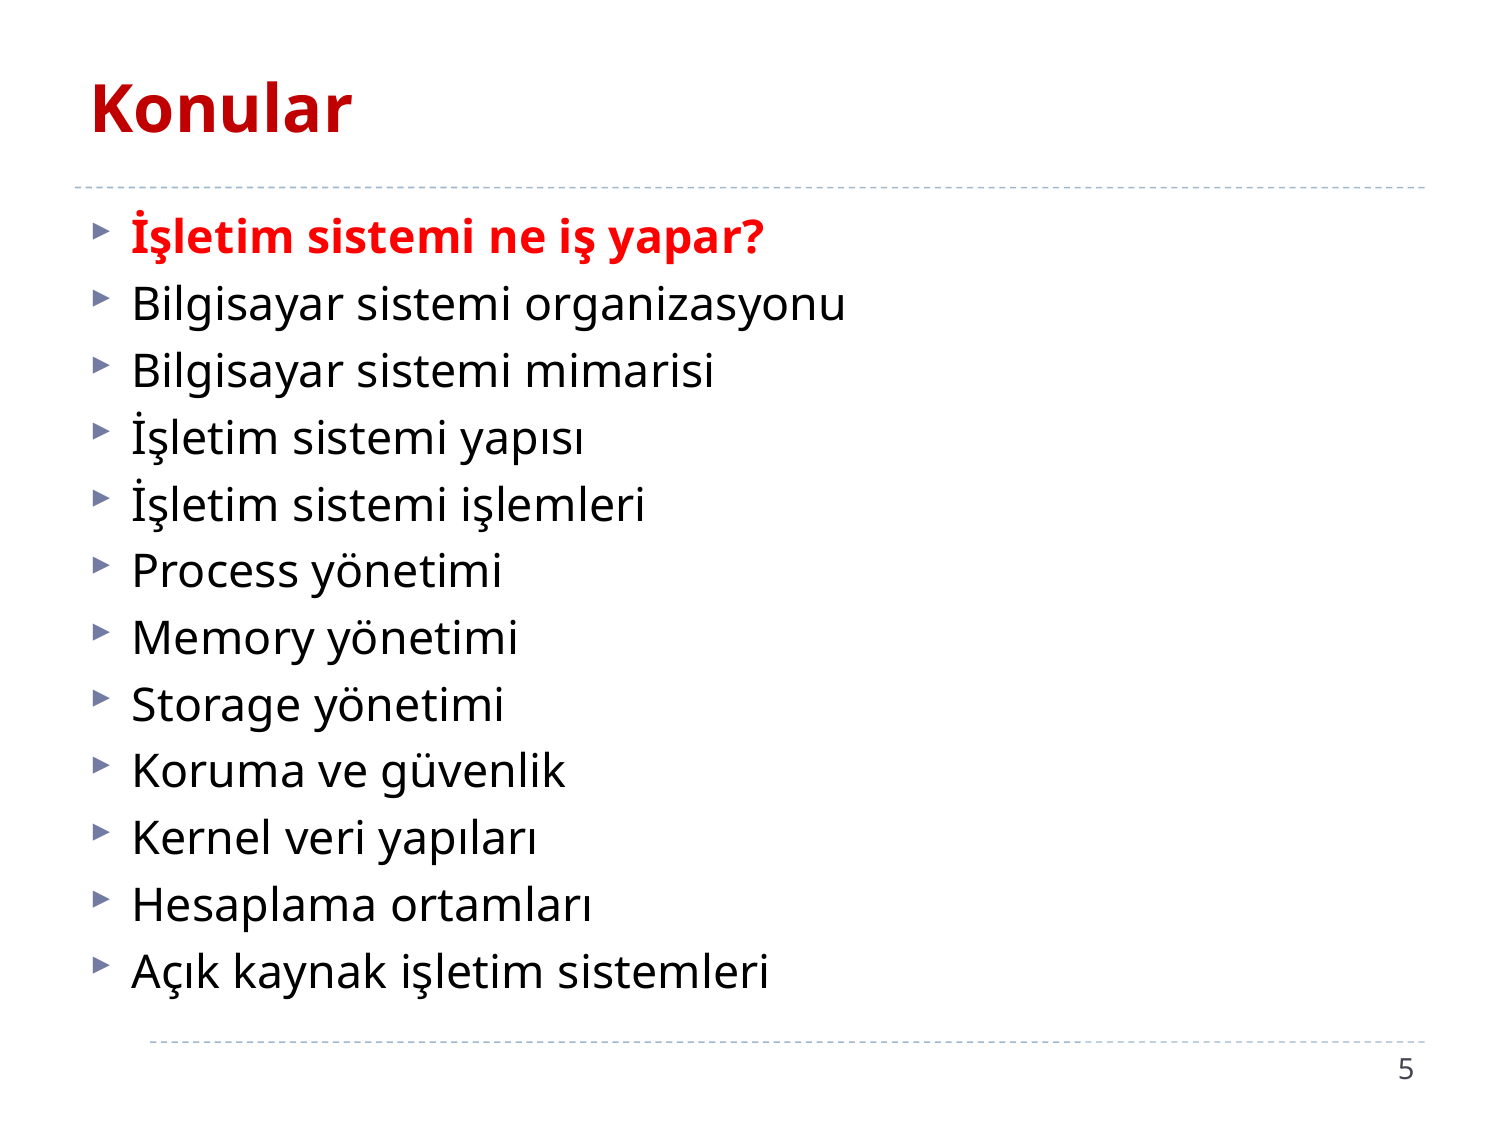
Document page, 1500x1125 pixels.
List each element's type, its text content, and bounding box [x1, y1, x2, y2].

slide_number 5 [1080, 1042, 1430, 1103]
list İşletim sistemi ne iş yapar? Bilgisayar sistemi organizasyonu Bilgisayar sistemi mimarisi İşletim sistemi yapısı İşletim sistemi işlemleri Process yönetimi Memory yönetimi Storage yönetimi Koruma ve güvenlik Kernel veri yapıları Hesaplama ortamları Açık kaynak işletim sistemleri [75, 200, 1425, 1010]
title Konular [75, 24, 1425, 188]
